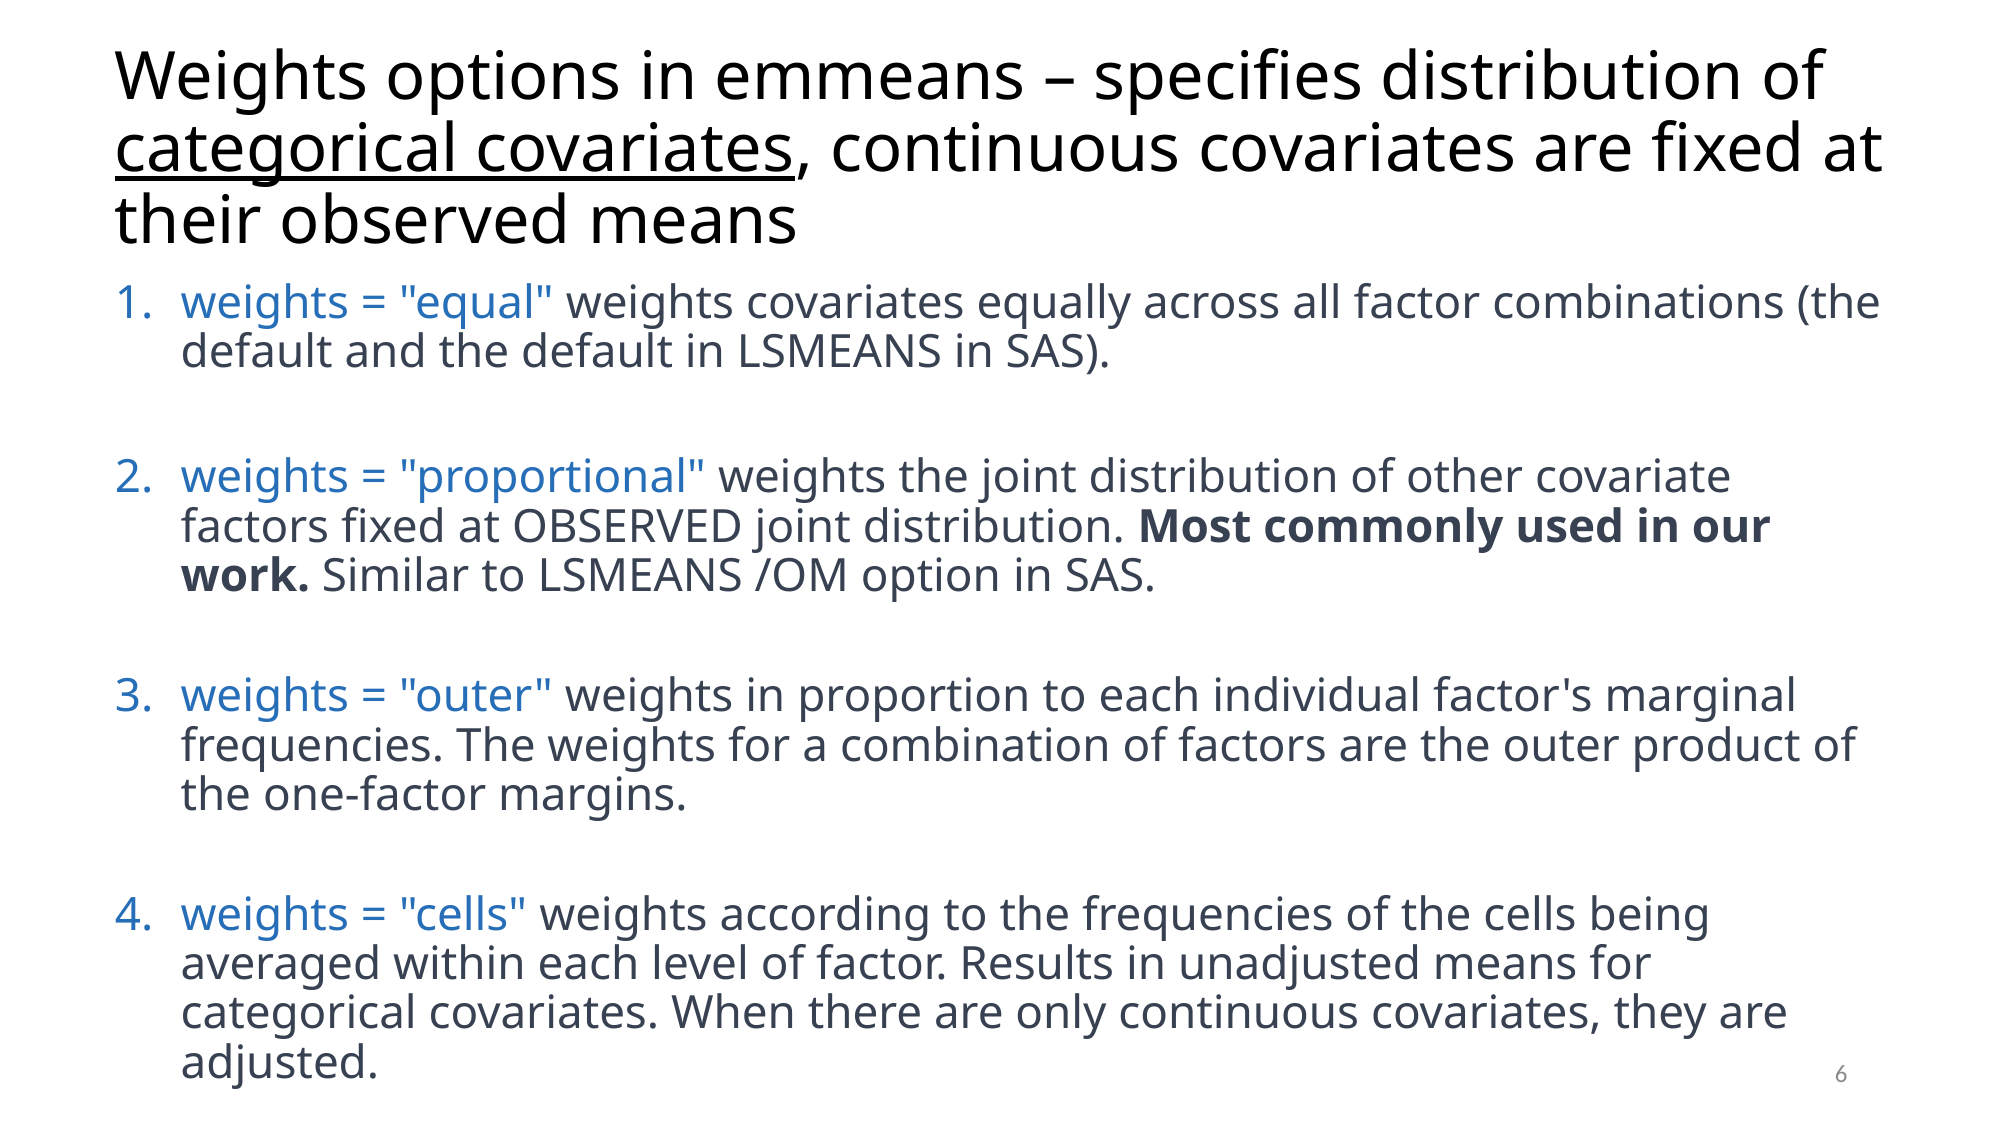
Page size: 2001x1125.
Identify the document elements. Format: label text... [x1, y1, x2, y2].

list weights = "equal" weights covariates equally across all factor combinations (the default and the default in LSMEANS in SAS). weights = "proportional" weights the joint distribution of other covariate factors fixed at OBSERVED joint distribution. Most commonly used in our work. Similar to LSMEANS /OM option in SAS. weights = "outer" weights in proportion to each individual factor's marginal frequencies. The weights for a combination of factors are the outer product of the one-factor margins. weights = "cells" weights according to the frequencies of the cells being averaged within each level of factor. Results in unadjusted means for categorical covariates. When there are only continuous covariates, they are adjusted. [99, 271, 1900, 1103]
title Weights options in emmeans – specifies distribution of categorical covariates, continuous covariates are fixed at their observed means [99, 74, 1968, 225]
slide_number 6 [1750, 1042, 1863, 1103]
